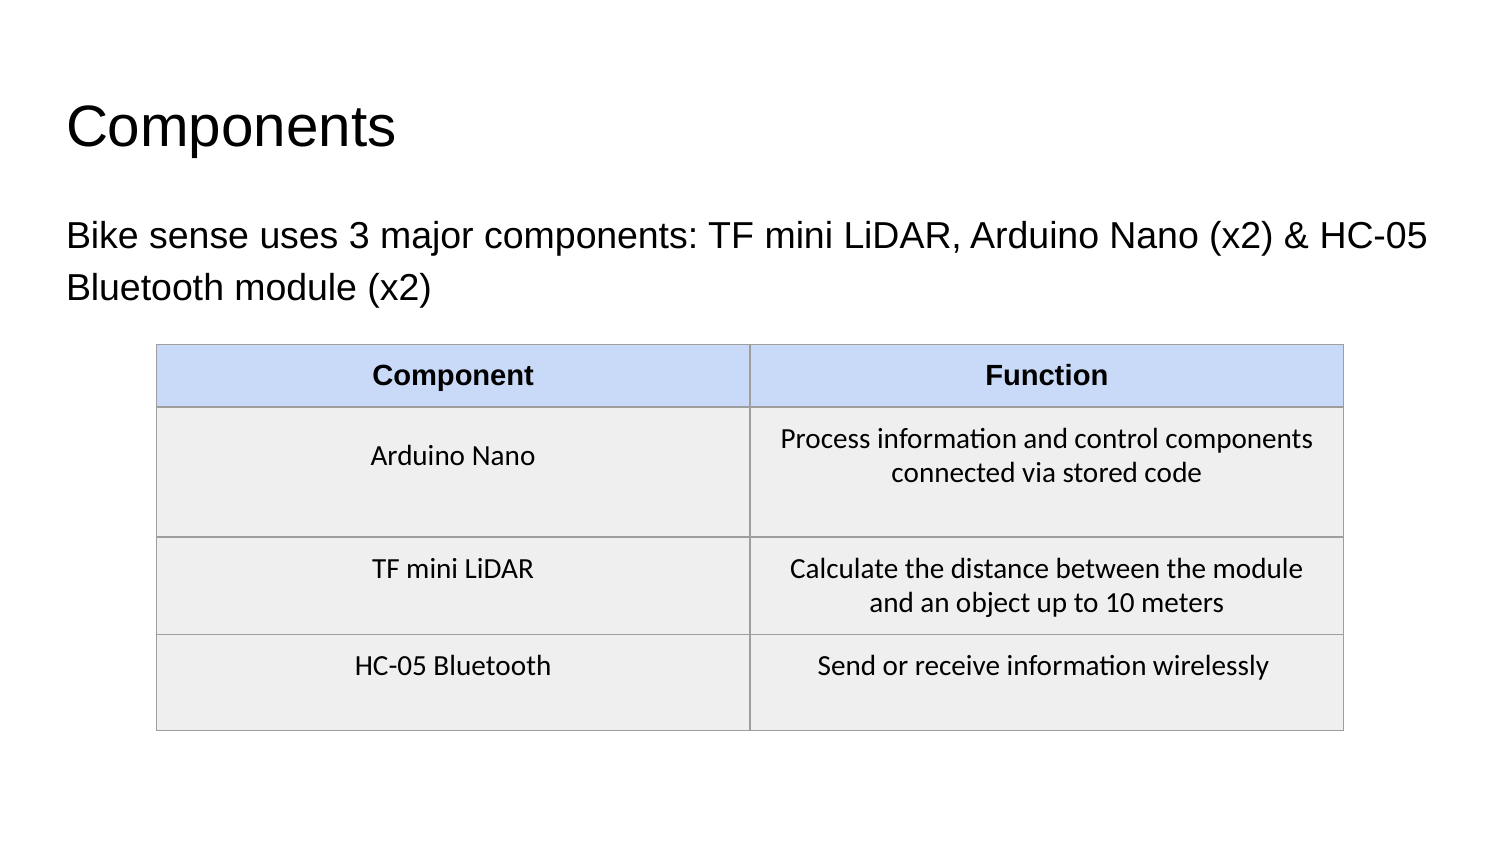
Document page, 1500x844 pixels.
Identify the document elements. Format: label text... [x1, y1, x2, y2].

table_cell HC-05 Bluetooth [157, 635, 749, 730]
table_header Function [751, 345, 1343, 406]
table_cell TF mini LiDAR [157, 538, 749, 634]
list Bike sense uses 3 major components: TF mini LiDAR, Arduino Nano (x2) & HC-05 Bluetooth module (x2) [51, 189, 1449, 750]
table_cell Send or receive information wirelessly [751, 635, 1343, 730]
table_cell Process information and control components connected via stored code [751, 408, 1343, 536]
table_cell Arduino Nano [157, 408, 749, 536]
title Components [51, 72, 1449, 167]
table_cell Calculate the distance between the module and an object up to 10 meters [751, 538, 1343, 634]
table_header Component [157, 345, 749, 406]
